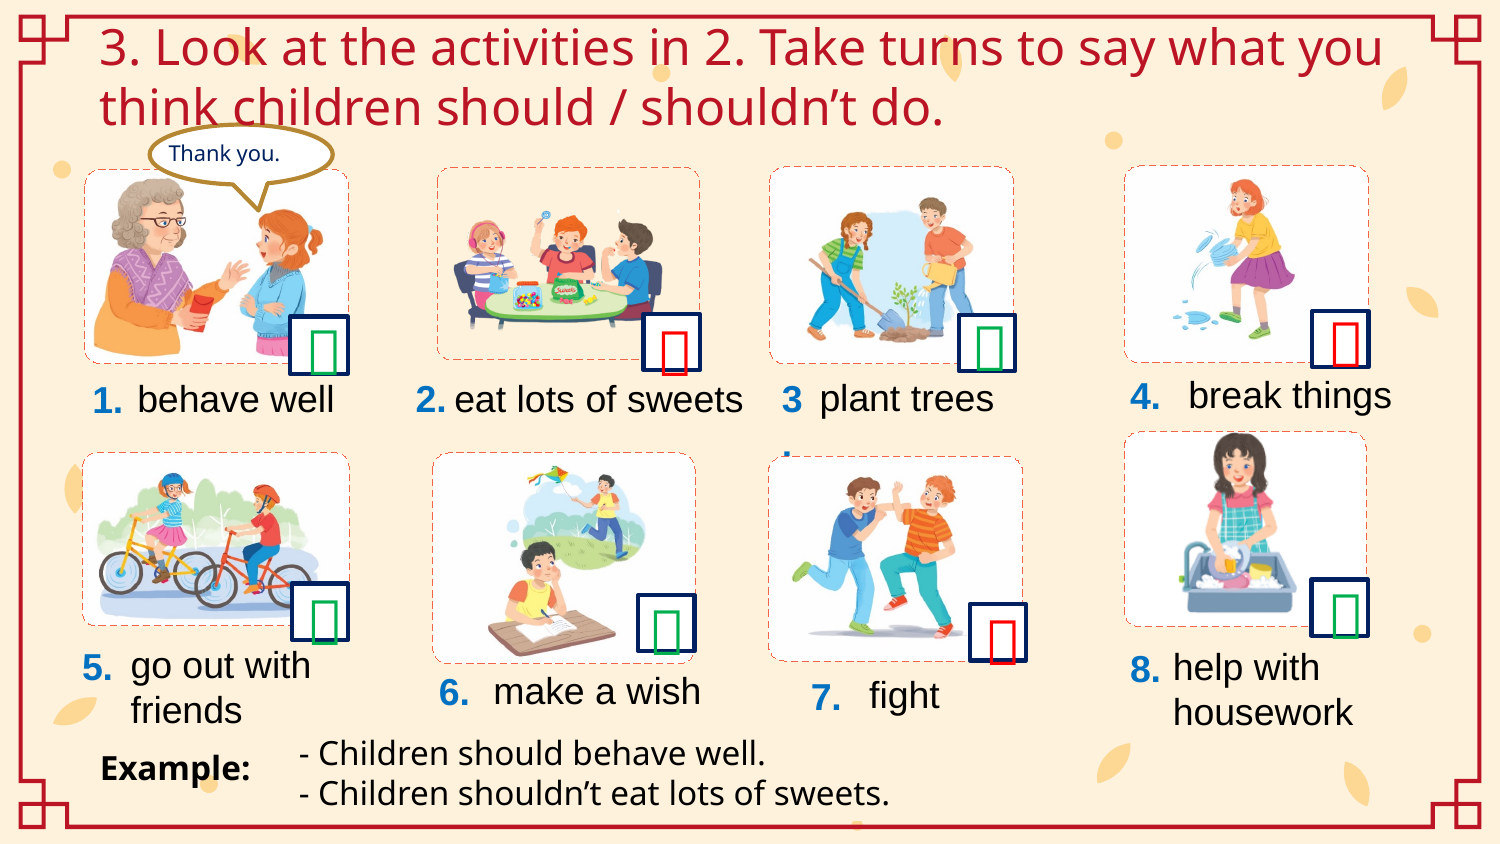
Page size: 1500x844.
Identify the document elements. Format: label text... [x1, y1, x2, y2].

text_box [1114, 431, 1393, 742]
text_box  [1031, 595, 1037, 686]
text_box 3. Look at the activities in 2. Take turns to say what you think children should / shouldn’t do. [84, 20, 1479, 130]
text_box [1115, 165, 1418, 426]
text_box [423, 452, 724, 722]
text_box - Children should behave well. - Children shouldn’t eat lots of sweets. [305, 723, 1014, 821]
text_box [768, 455, 1027, 726]
text_box  [354, 575, 360, 665]
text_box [77, 124, 361, 430]
text_box Example: [84, 748, 305, 844]
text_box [66, 452, 350, 741]
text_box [400, 166, 762, 429]
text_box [766, 166, 1025, 456]
